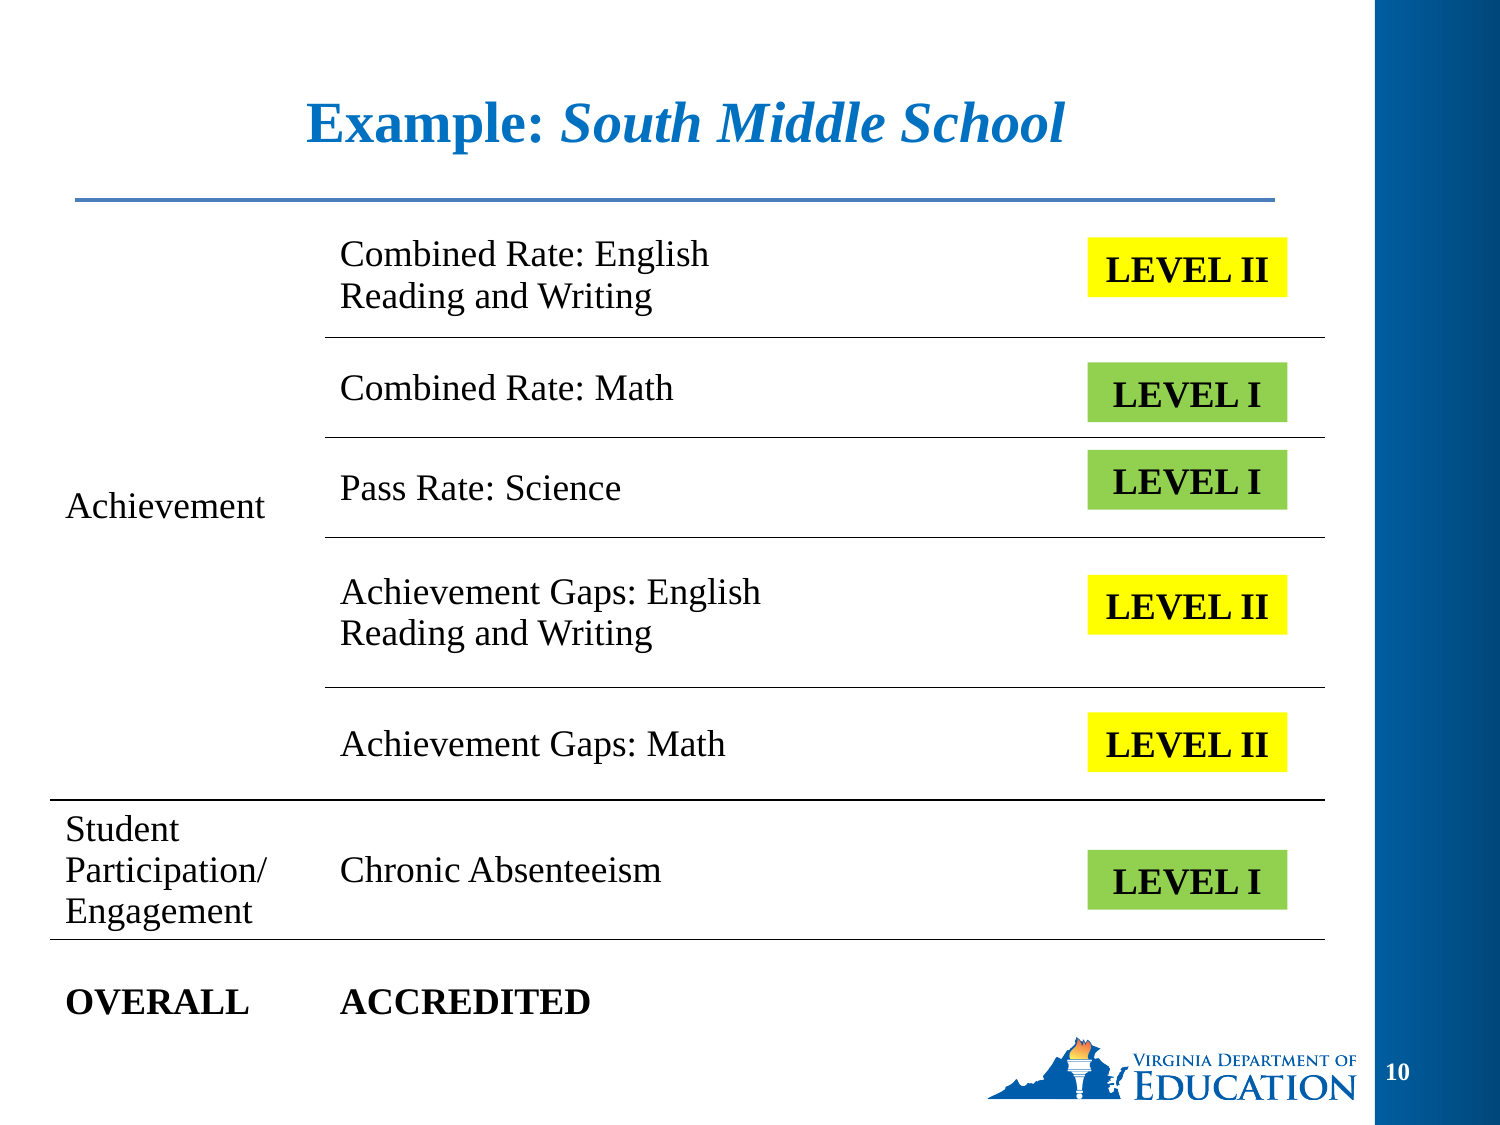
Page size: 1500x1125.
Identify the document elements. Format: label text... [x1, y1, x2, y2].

table_cell [1037, 438, 1325, 537]
text_box LEVEL I [1087, 849, 1288, 910]
table_cell [1037, 688, 1325, 799]
table_cell Chronic Absenteeism [325, 801, 1037, 939]
table_cell [1037, 801, 1325, 939]
table_cell Student Participation/ Engagement [50, 801, 325, 939]
table_header [1037, 212, 1325, 337]
text_box LEVEL I [1087, 449, 1288, 510]
title Example: South Middle School [75, 24, 1313, 212]
text_box LEVEL II [1087, 574, 1288, 635]
table_cell ACCREDITED [325, 940, 1037, 1065]
table_cell [1037, 338, 1325, 437]
table_cell OVERALL [50, 940, 325, 1065]
table_cell [1037, 538, 1325, 687]
table_cell Achievement Gaps: Math [325, 688, 1037, 799]
slide_number 10 [1362, 1040, 1425, 1100]
text_box LEVEL II [1087, 237, 1288, 298]
text_box LEVEL I [1087, 362, 1288, 423]
picture [987, 1037, 1357, 1100]
table_header Achievement [50, 212, 325, 799]
text_box LEVEL II [1087, 712, 1288, 773]
table_header Combined Rate: English Reading and Writing [325, 212, 1037, 337]
table_cell Achievement Gaps: English Reading and Writing [325, 538, 1037, 687]
table_cell Combined Rate: Math [325, 338, 1037, 437]
table_cell Pass Rate: Science [325, 438, 1037, 537]
table_cell [1037, 940, 1325, 1065]
